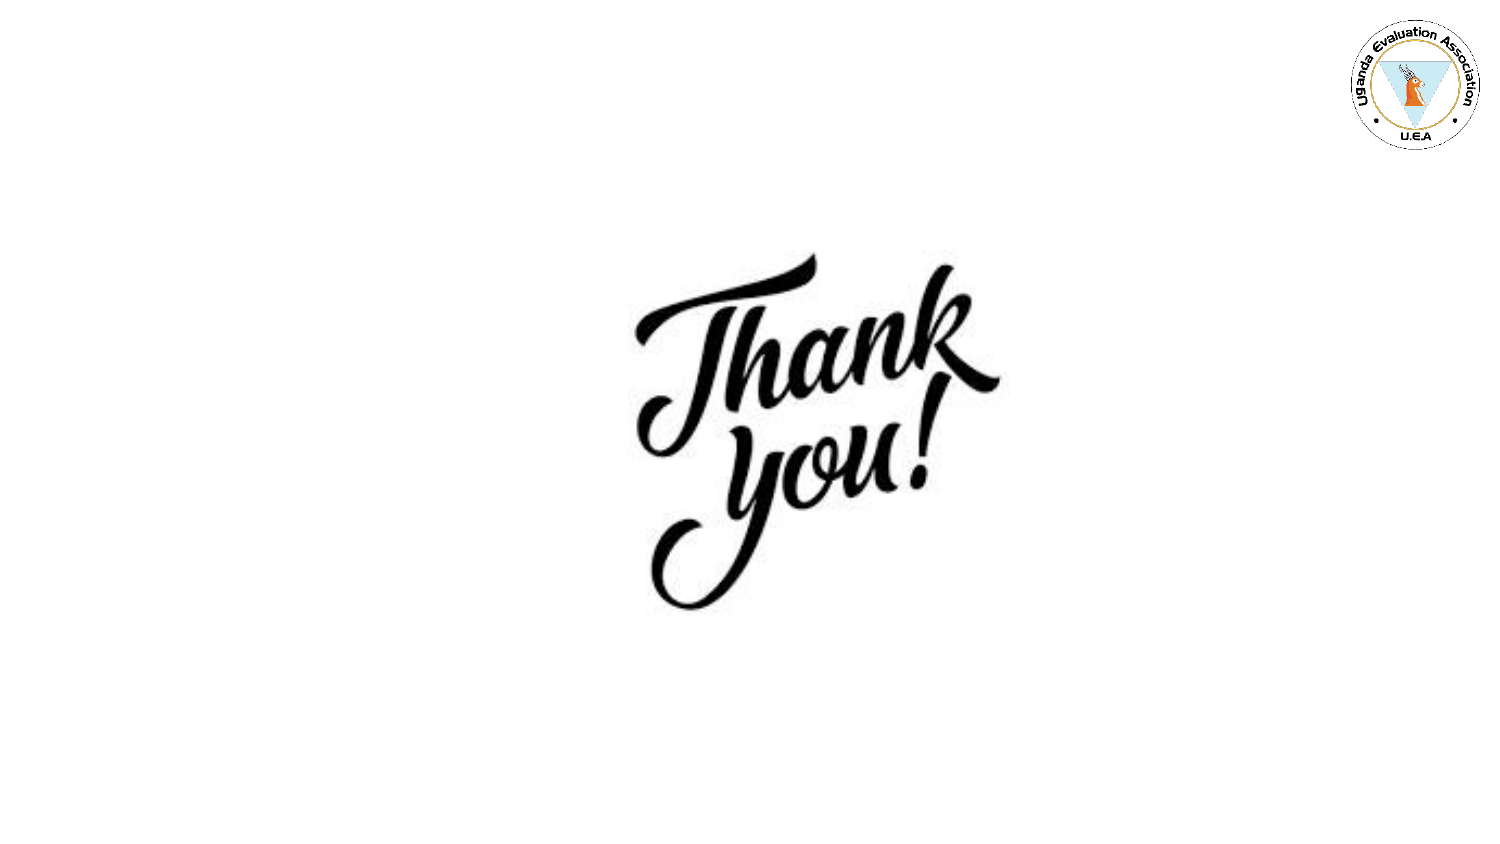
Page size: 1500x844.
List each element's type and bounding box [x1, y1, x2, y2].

list [594, 215, 1026, 622]
picture [1325, 0, 1500, 174]
